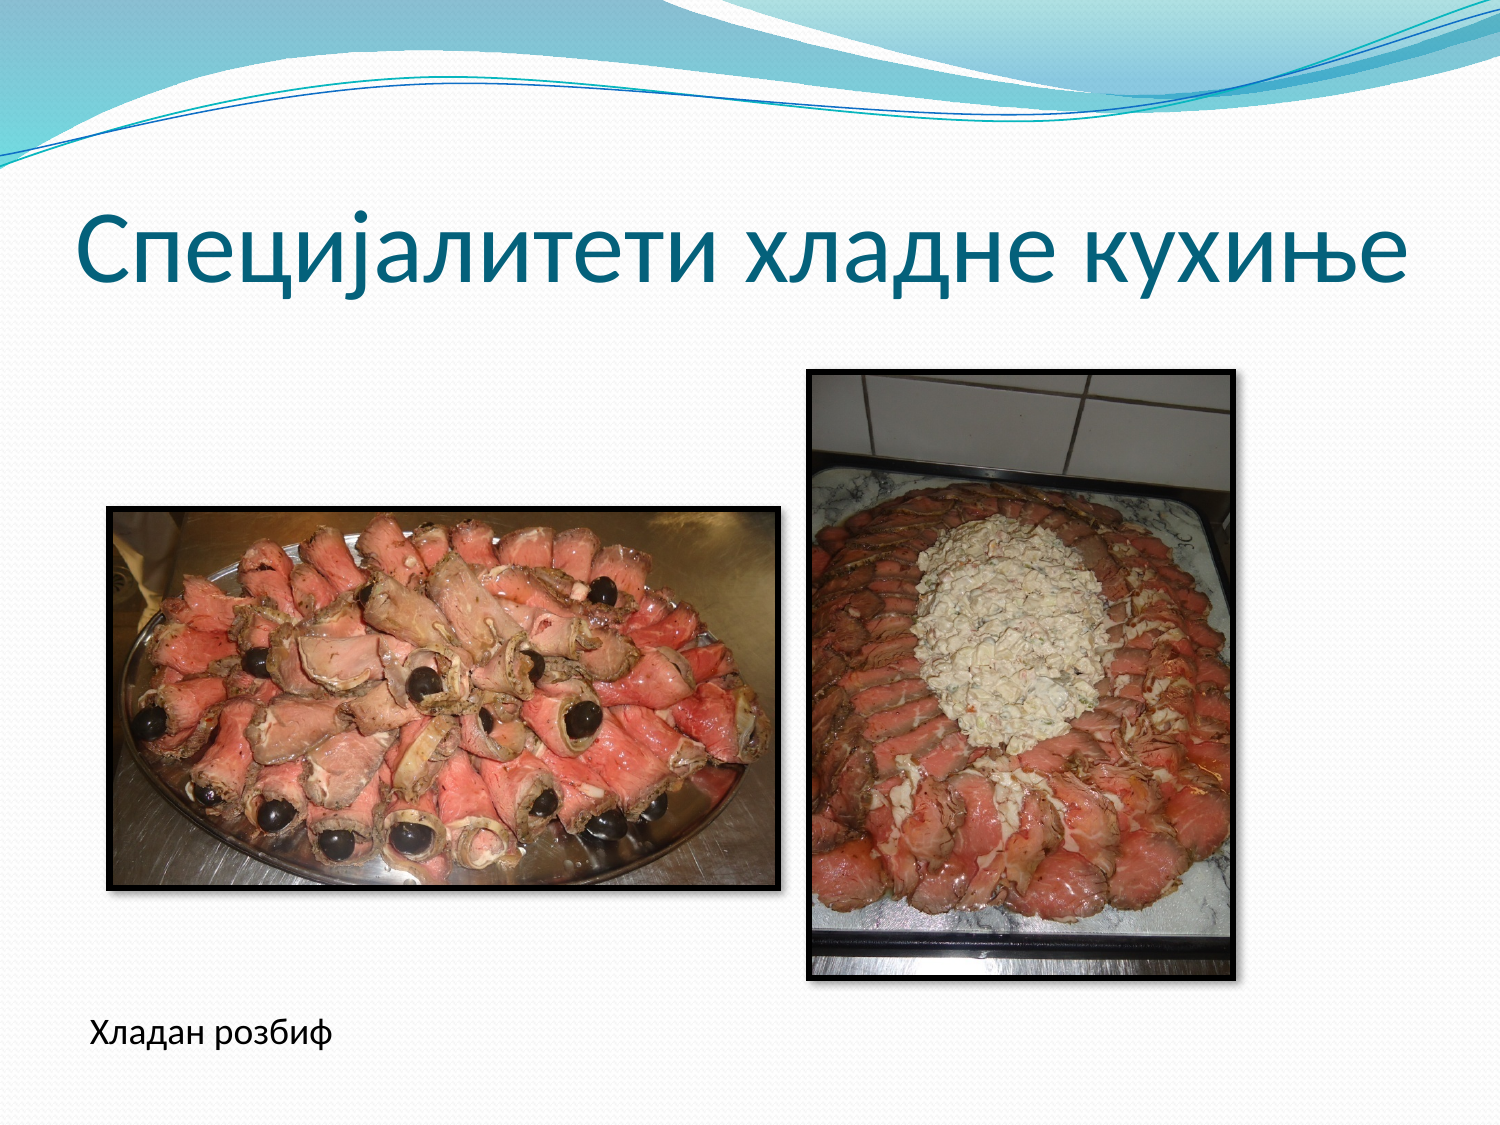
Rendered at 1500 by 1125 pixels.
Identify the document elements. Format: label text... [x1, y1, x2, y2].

text_box Хладан розбиф [74, 999, 763, 1060]
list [812, 374, 1231, 976]
title Специјалитети хладне кухиње [74, 115, 1426, 304]
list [112, 512, 776, 886]
